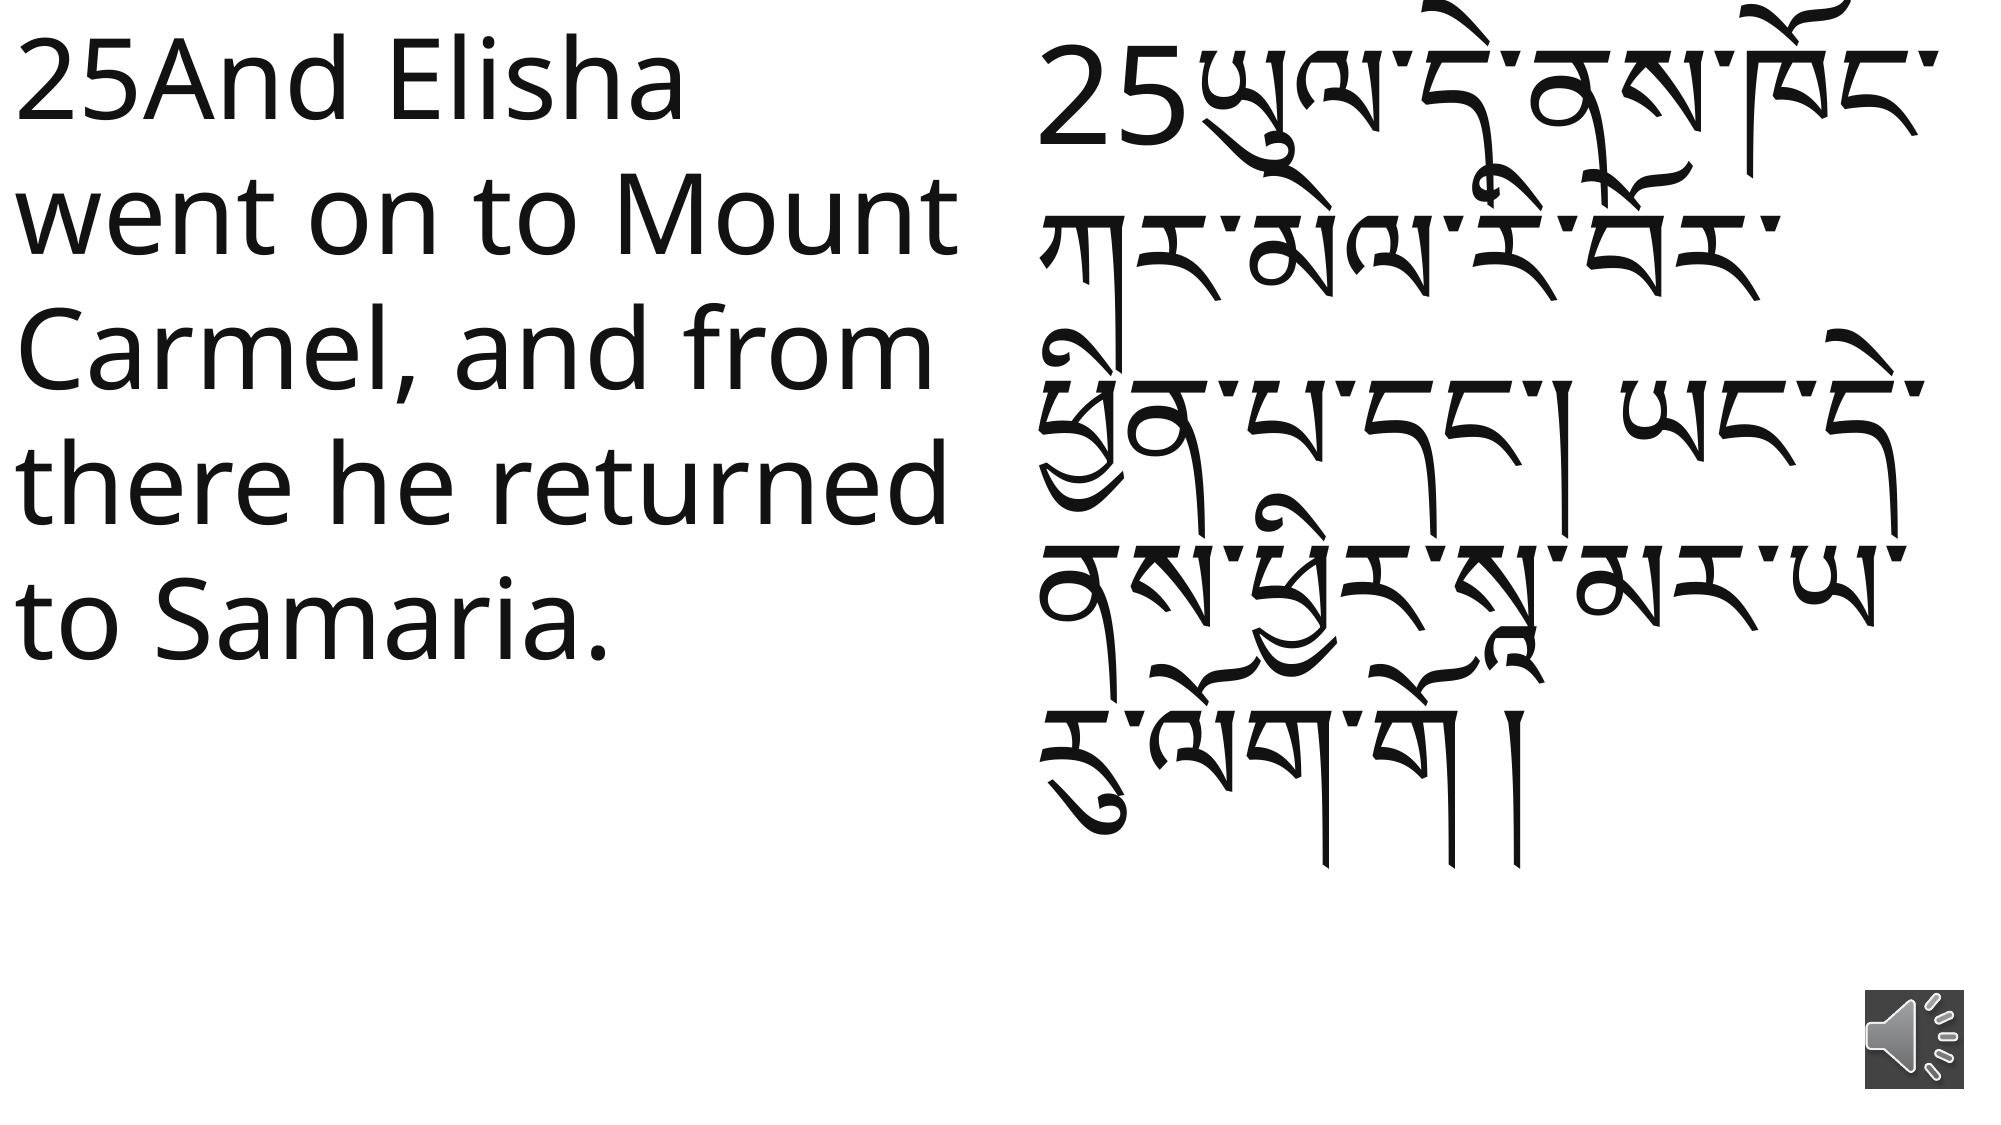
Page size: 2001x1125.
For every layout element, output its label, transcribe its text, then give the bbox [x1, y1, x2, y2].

text_box 25ཡུལ་དེ་ནས་ཁོང་ཀར་མེལ་རི་བོར་ཕྱིན་པ་དང་། ཡང་དེ་ནས་ཕྱིར་སཱ་མར་ཡ་རུ་ལོག་གོ ། [1019, 0, 2000, 1125]
text_box 25And Elisha went on to Mount Carmel, and from there he returned to Samaria. [0, 0, 981, 1125]
picture [1864, 989, 1965, 1090]
